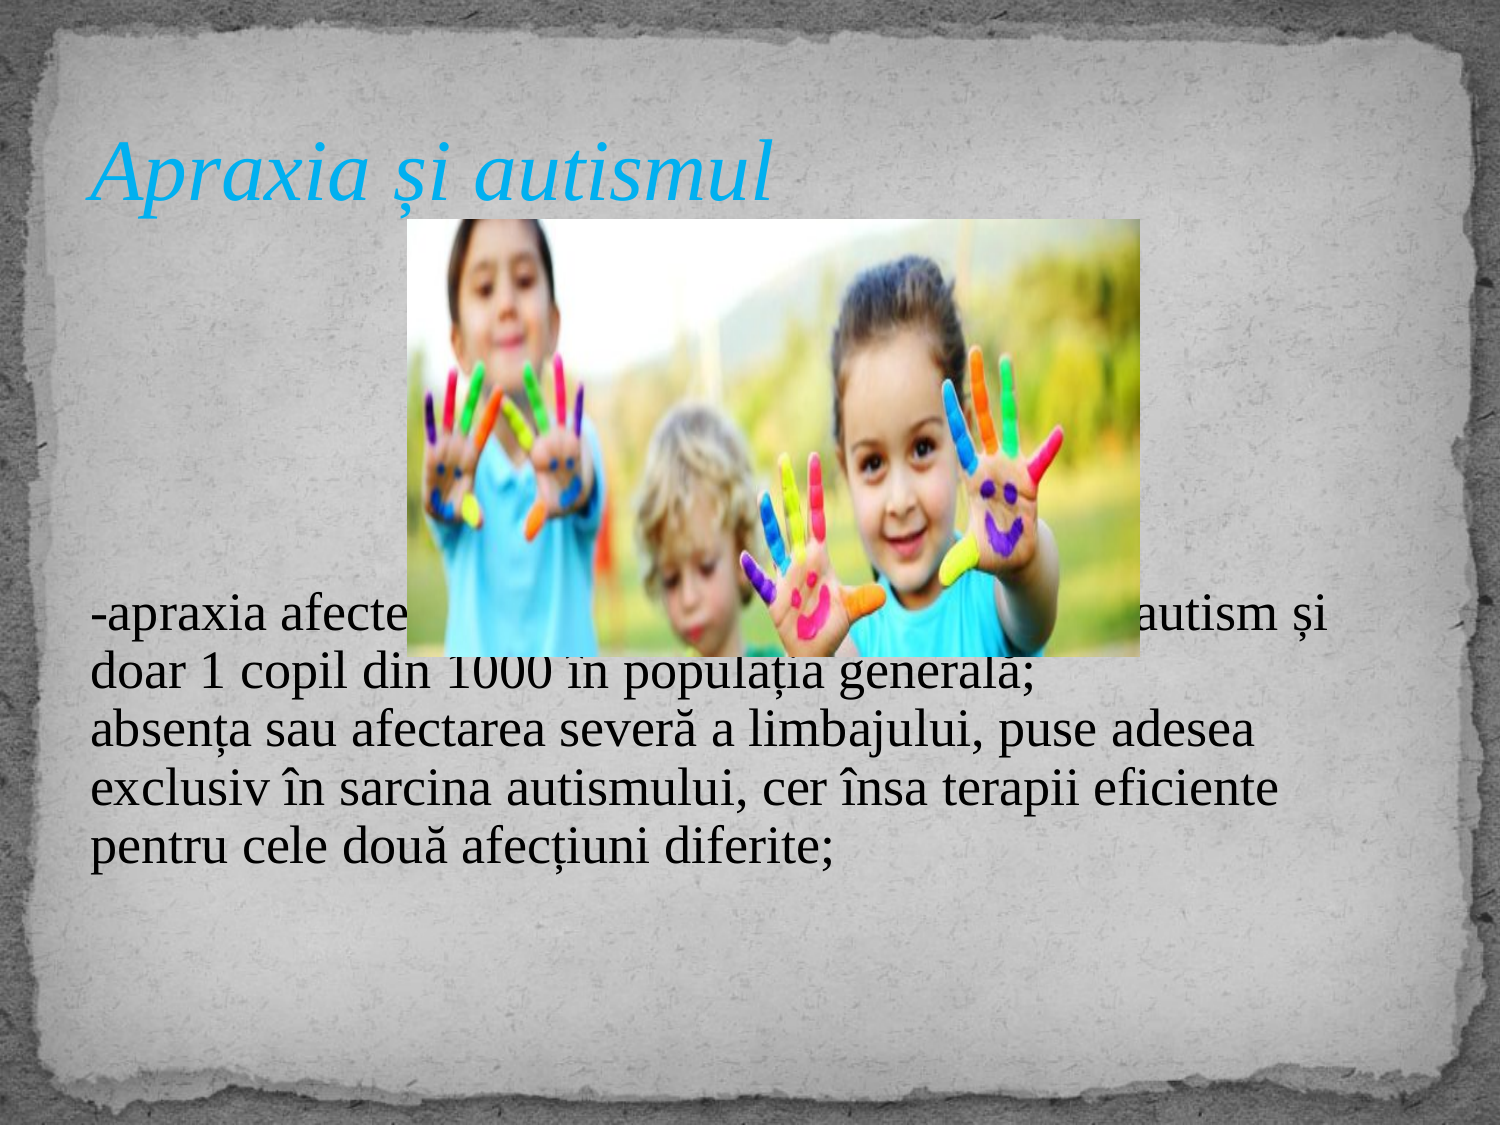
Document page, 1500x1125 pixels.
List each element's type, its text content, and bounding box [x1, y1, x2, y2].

picture [0, 0, 1500, 1125]
list -apraxia afectează aproape 65% dintre copiii cu autism și doar 1 copil din 1000 în populația generală; absența sau afectarea severă a limbajului, puse adesea exclusiv în sarcina autismului, cer însa terapii eficiente pentru cele două afecțiuni diferite; [75, 249, 1425, 1000]
title Apraxia și autismul [75, 24, 1425, 225]
